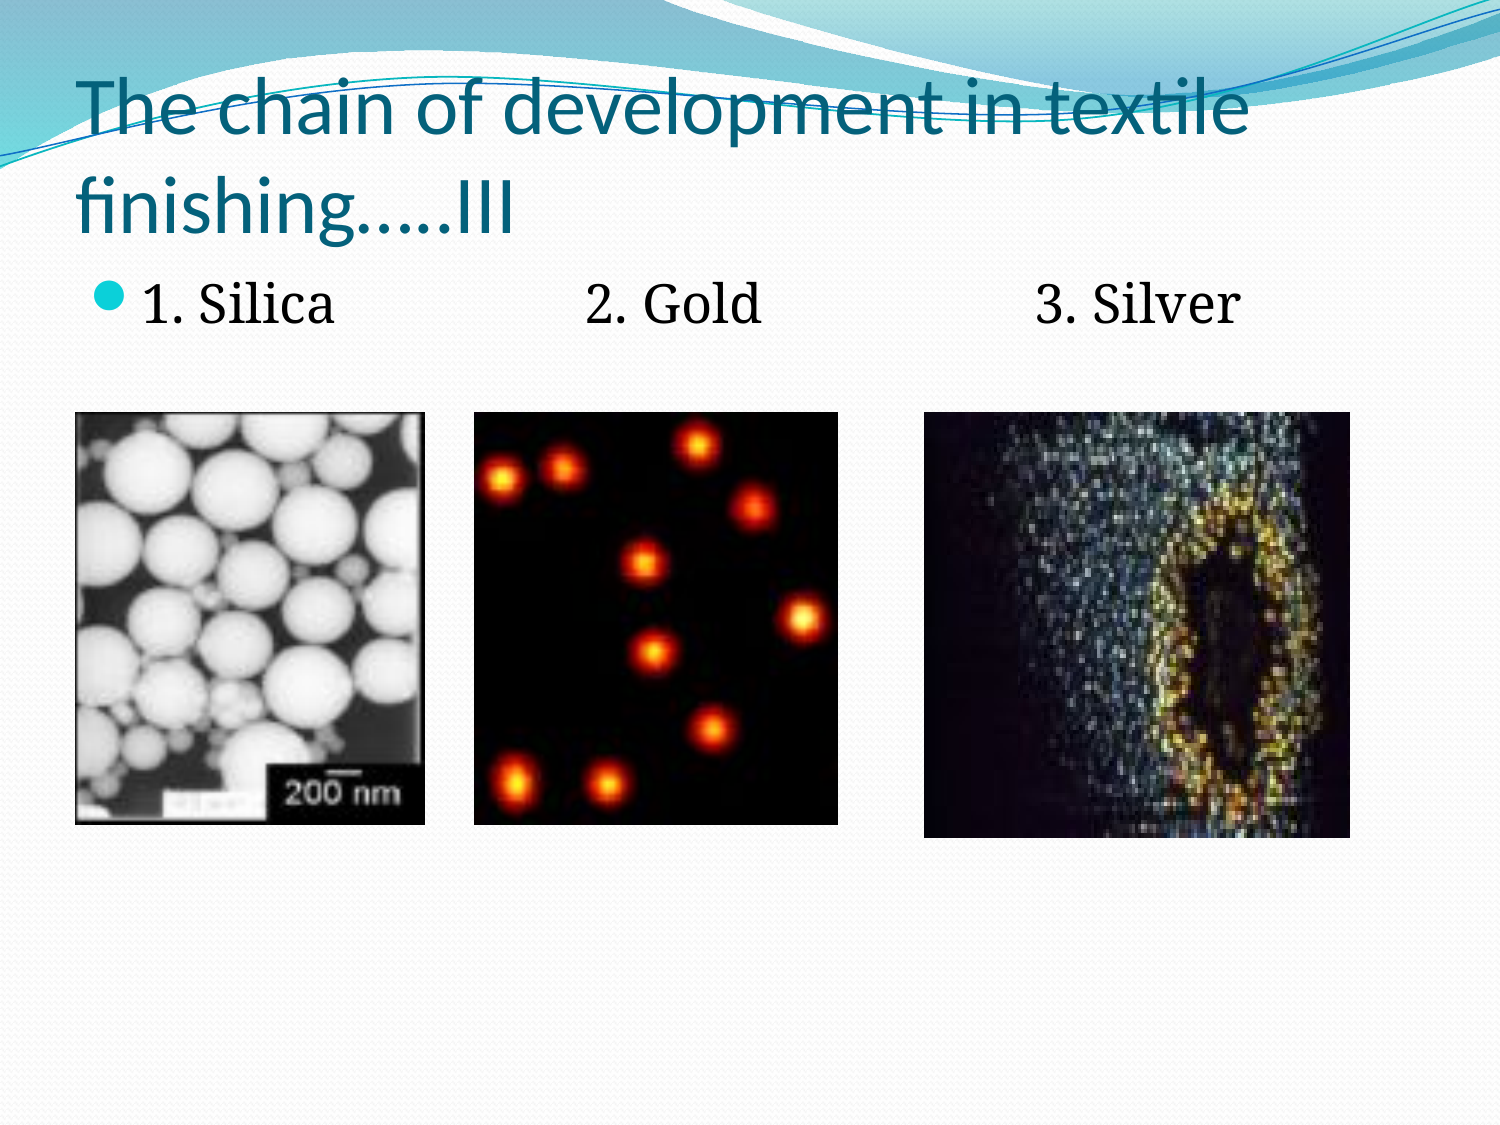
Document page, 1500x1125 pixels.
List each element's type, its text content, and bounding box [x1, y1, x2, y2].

list 1. Silica 2. Gold 3. Silver [75, 262, 1425, 963]
picture [924, 412, 1351, 838]
picture [474, 412, 838, 826]
picture [74, 412, 426, 826]
title The chain of development in textile finishing…..III [75, 45, 1425, 250]
